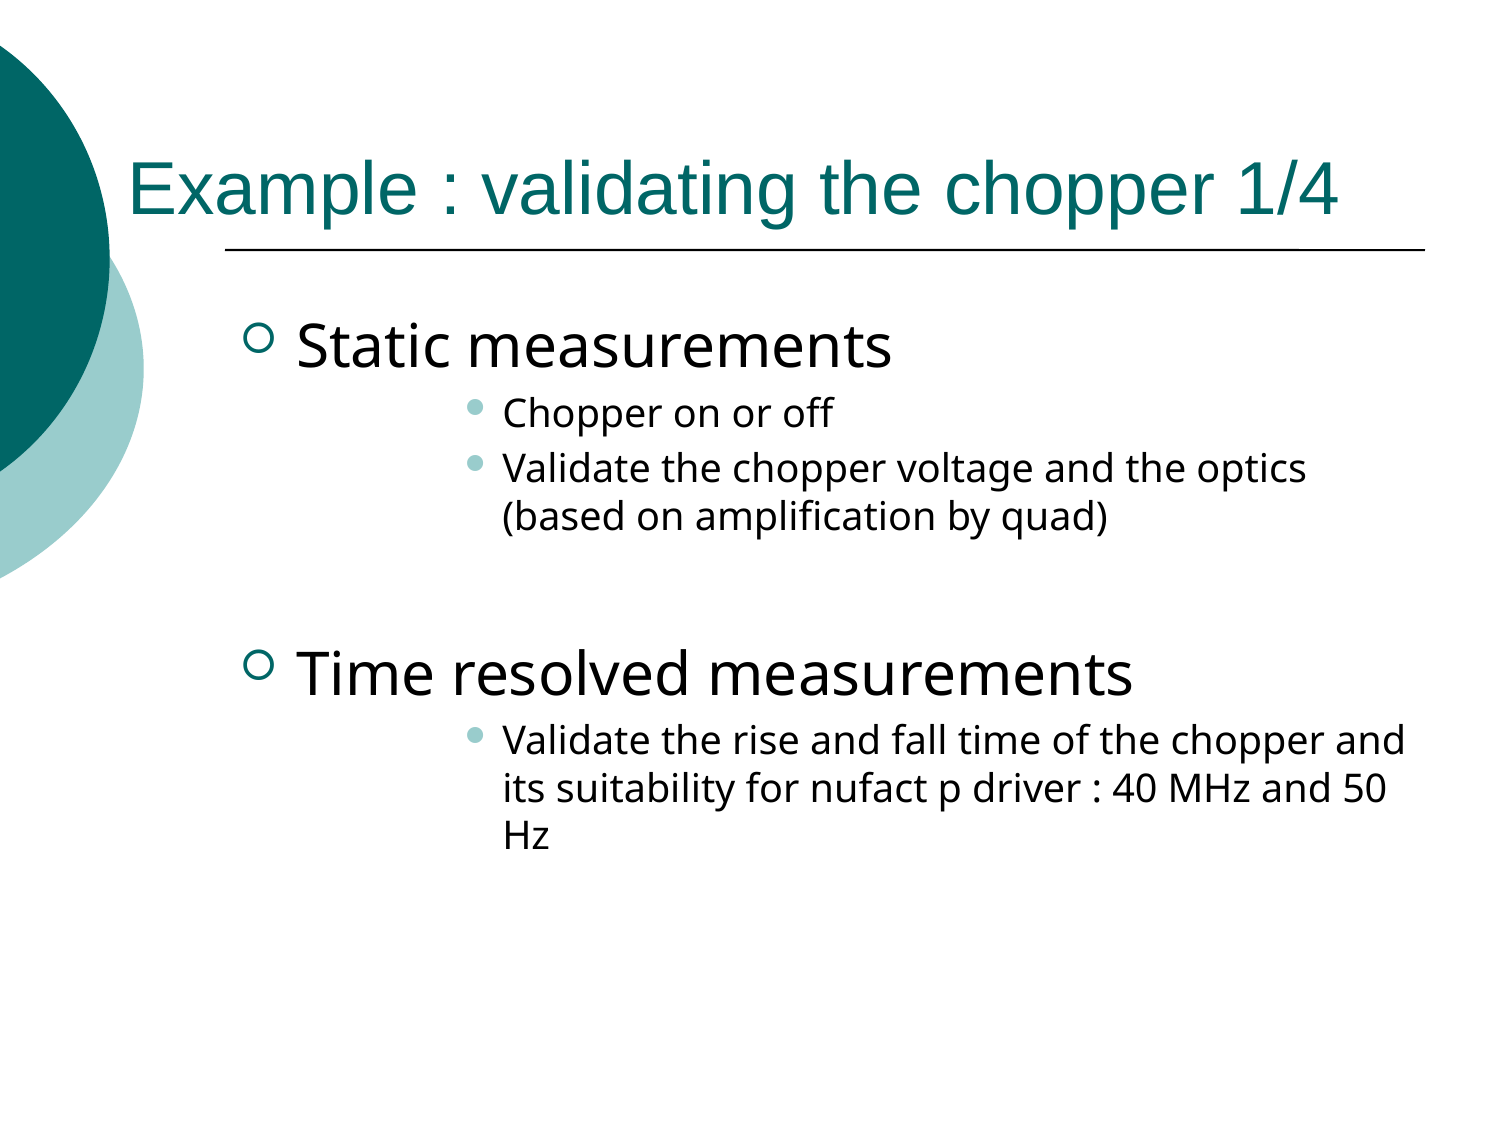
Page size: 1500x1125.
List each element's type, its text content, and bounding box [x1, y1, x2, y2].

title Example : validating the chopper 1/4 [112, 49, 1425, 238]
list Static measurements Chopper on or off Validate the chopper voltage and the optics (based on amplification by quad) Time resolved measurements Validate the rise and fall time of the chopper and its suitability for nufact p driver : 40 MHz and 50 Hz [224, 299, 1425, 975]
